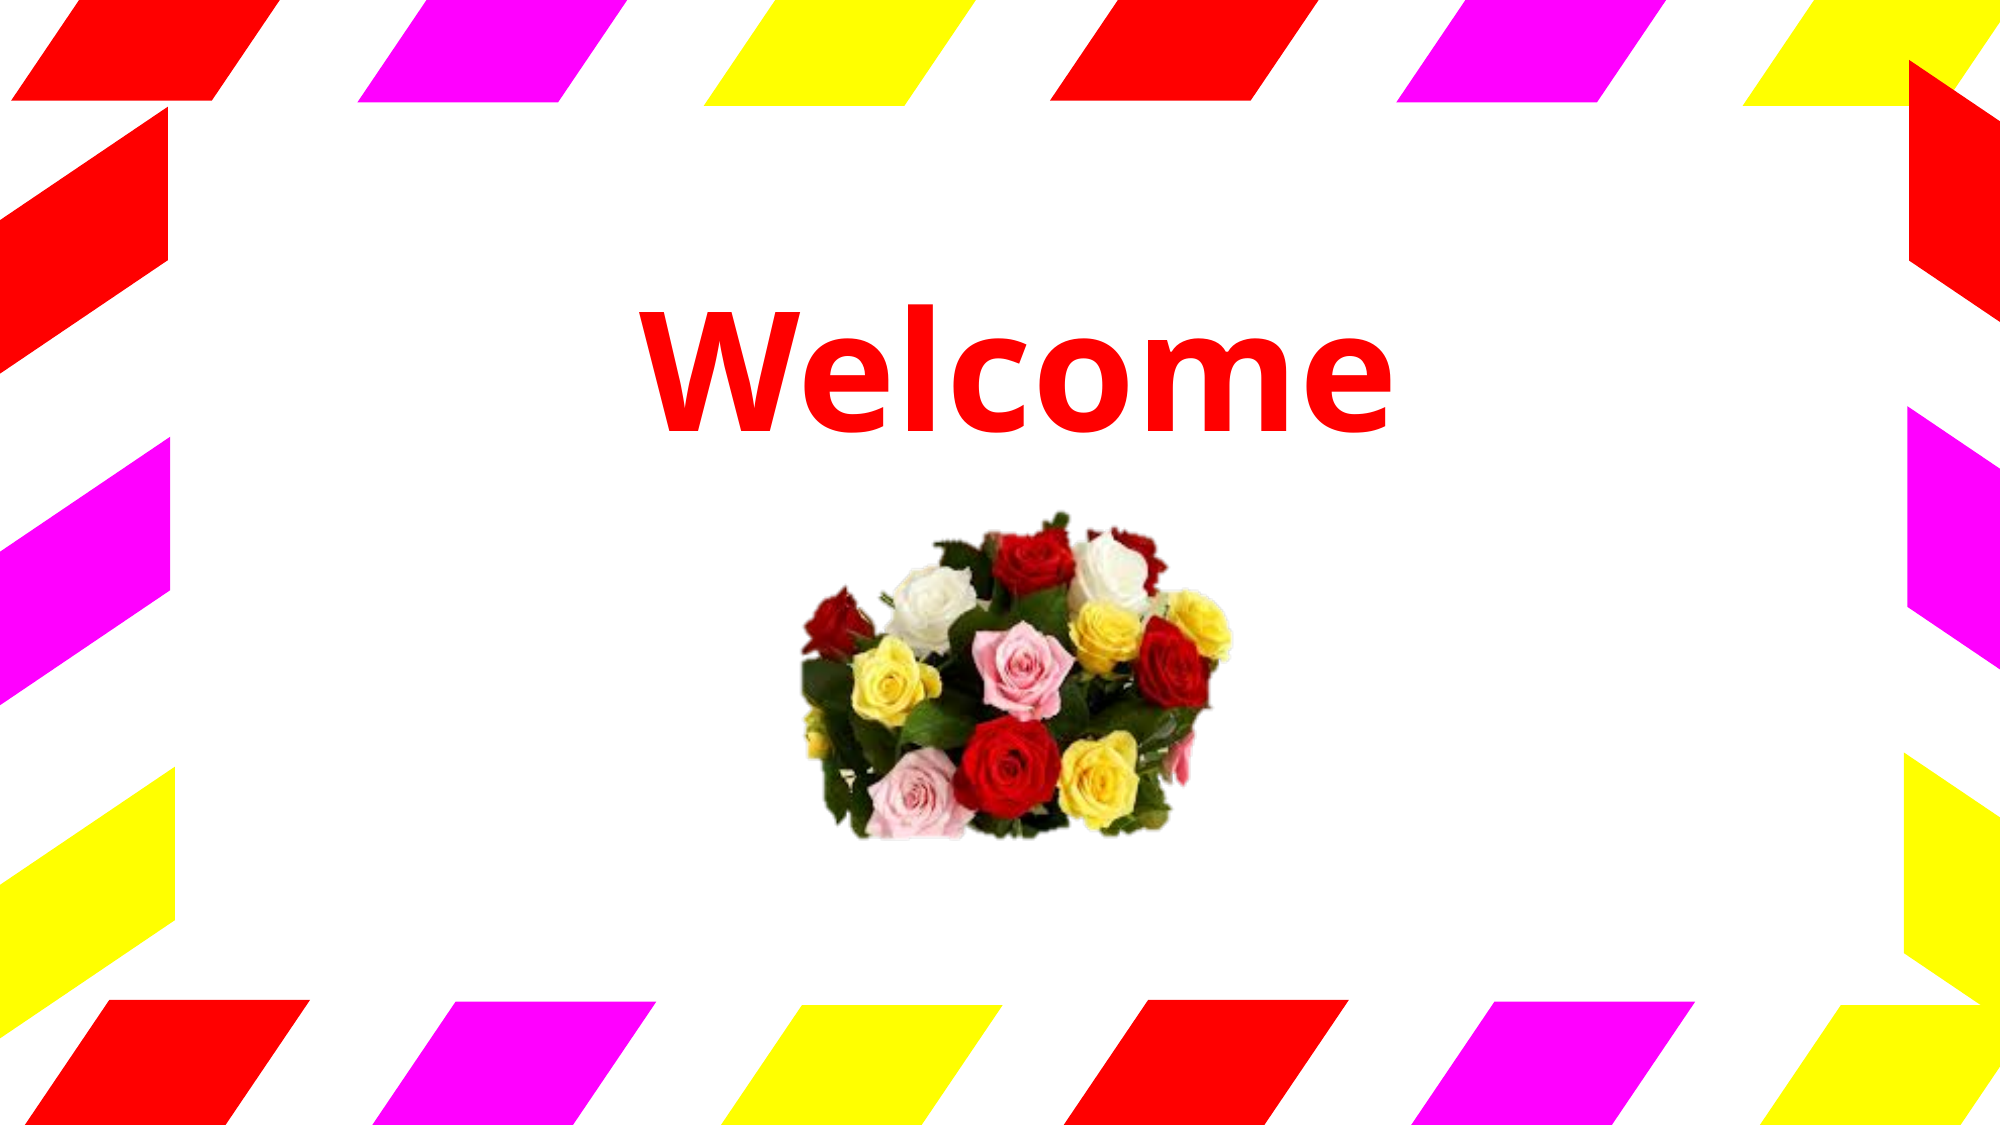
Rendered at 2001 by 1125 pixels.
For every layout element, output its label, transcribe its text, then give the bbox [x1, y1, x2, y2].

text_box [0, 478, 547, 680]
picture [749, 474, 1288, 882]
text_box Welcome [611, 257, 1427, 473]
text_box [1483, 480, 2000, 631]
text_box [11, 0, 2000, 106]
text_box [11, 999, 2000, 1125]
